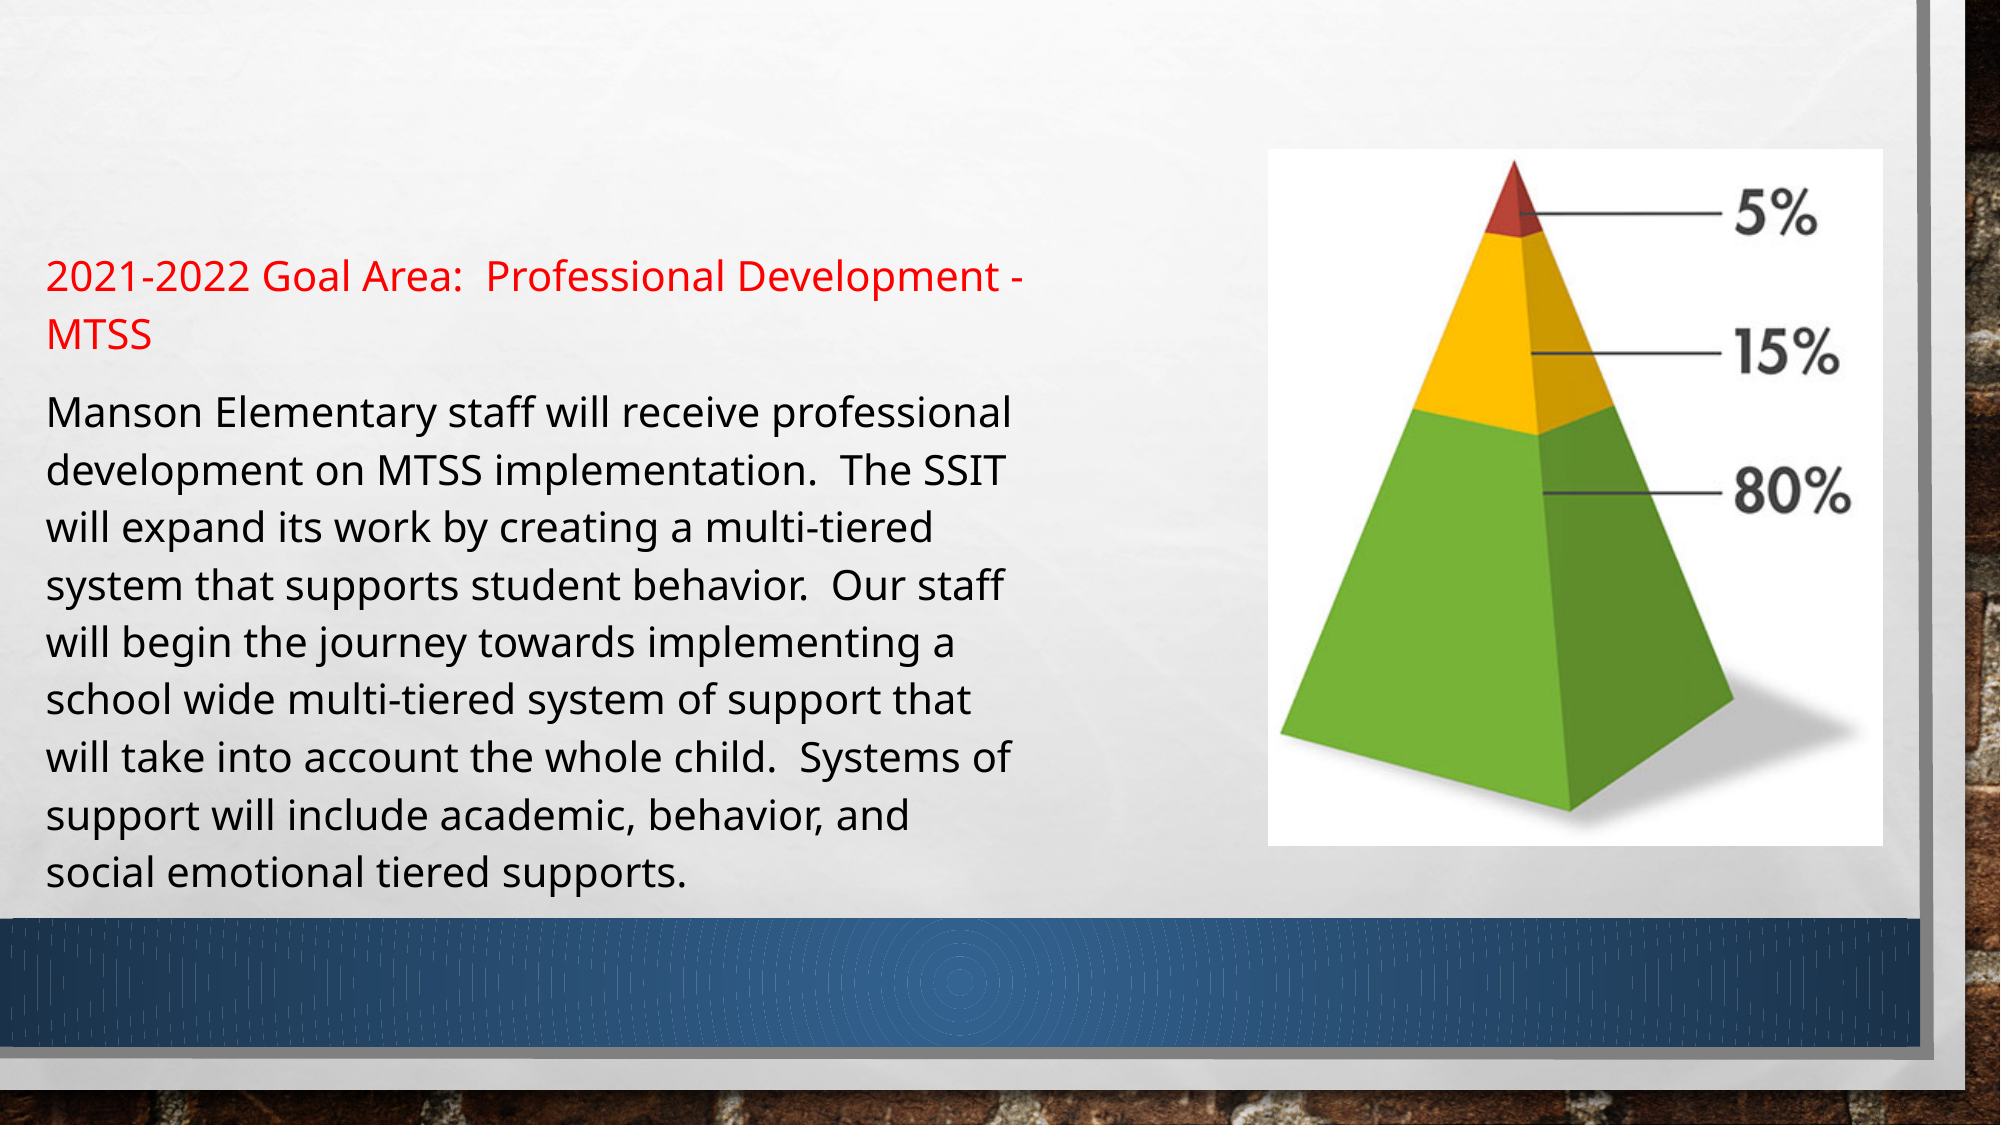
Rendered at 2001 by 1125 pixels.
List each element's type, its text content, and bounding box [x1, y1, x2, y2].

text_box 2021-2022 Goal Area: Professional Development - MTSS Manson Elementary staff will receive professional development on MTSS implementation. The SSIT will expand its work by creating a multi-tiered system that supports student behavior. Our staff will begin the journey towards implementing a school wide multi-tiered system of support that will take into account the whole child. Systems of support will include academic, behavior, and social emotional tiered supports. [30, 235, 1045, 904]
picture [1268, 149, 1883, 847]
picture [0, 0, 2000, 1125]
